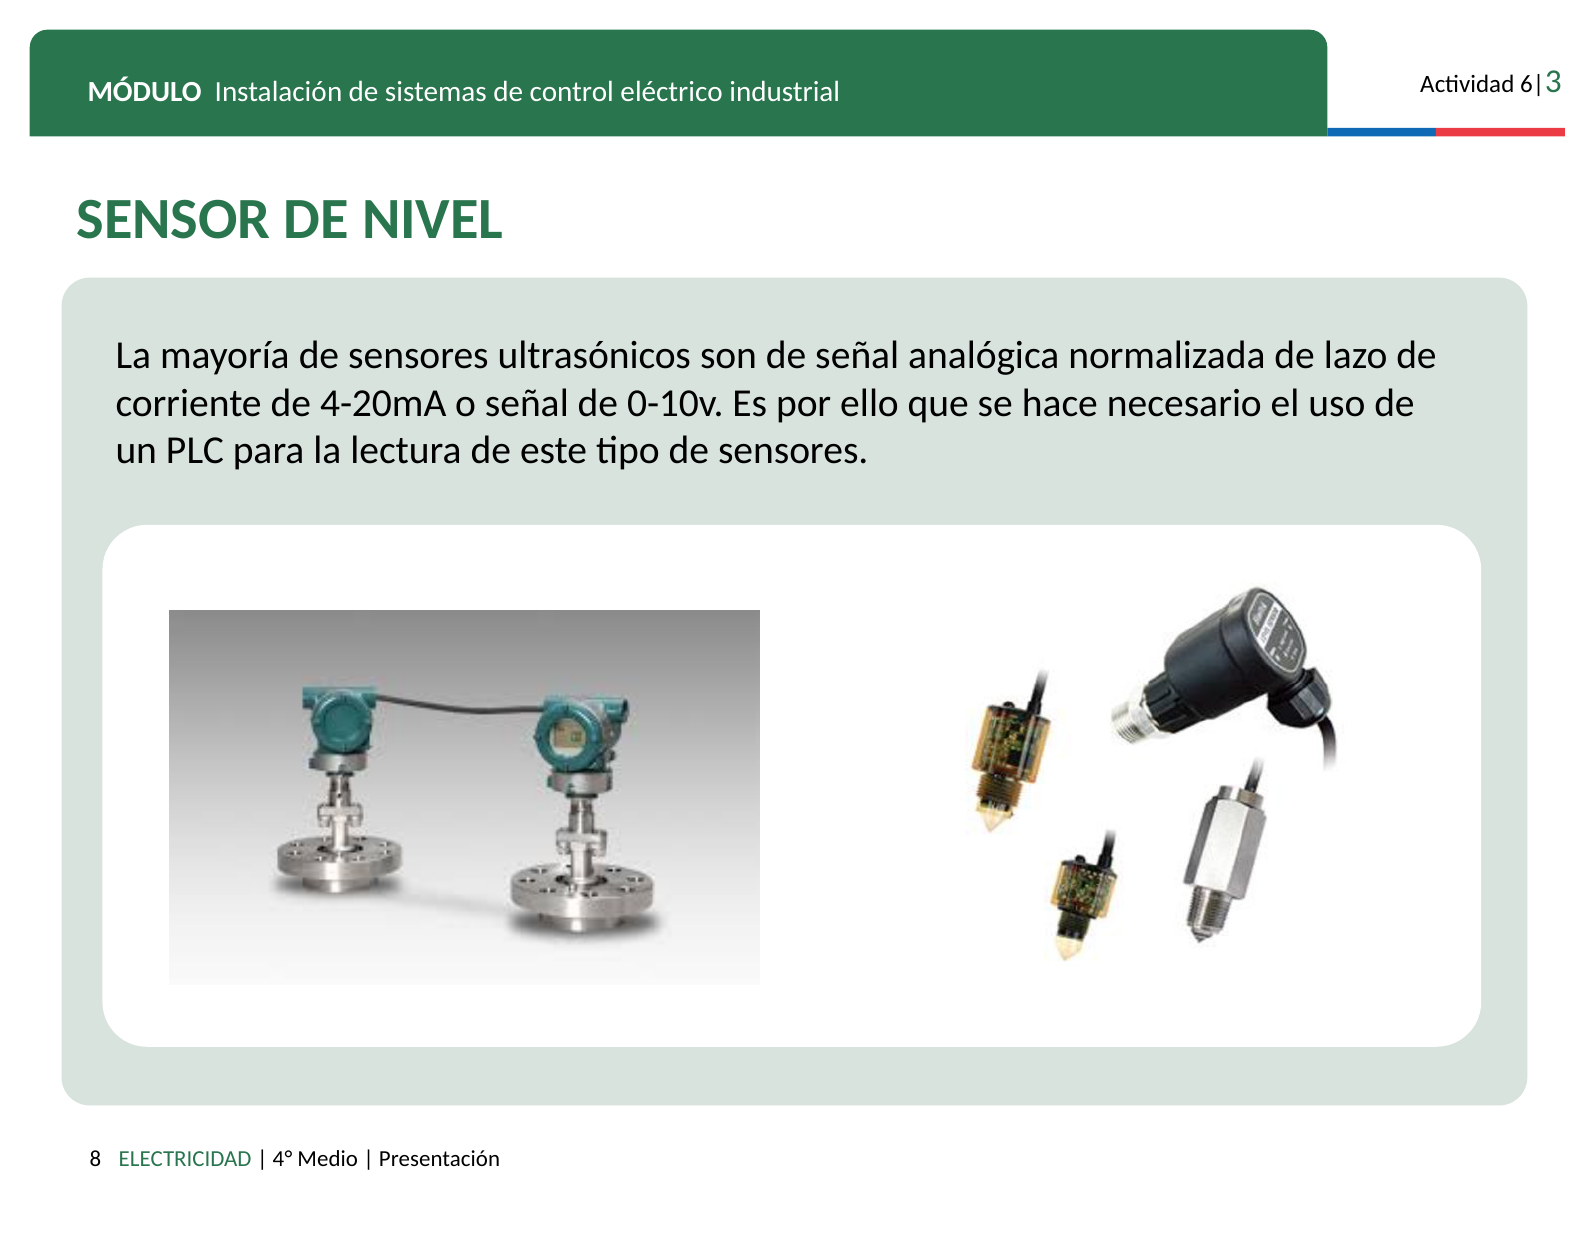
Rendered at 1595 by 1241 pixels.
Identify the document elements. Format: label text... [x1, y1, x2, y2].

text_box La mayoría de sensores ultrasónicos son de señal analógica normalizada de lazo de corriente de 4-20mA o señal de 0-10v. Es por ello que se hace necesario el uso de un PLC para la lectura de este tipo de sensores. [100, 321, 1480, 481]
picture [912, 556, 1406, 1030]
picture [169, 609, 761, 986]
text_box [61, 277, 1528, 1106]
text_box [102, 524, 1482, 1047]
text_box SENSOR DE NIVEL [61, 193, 1370, 252]
